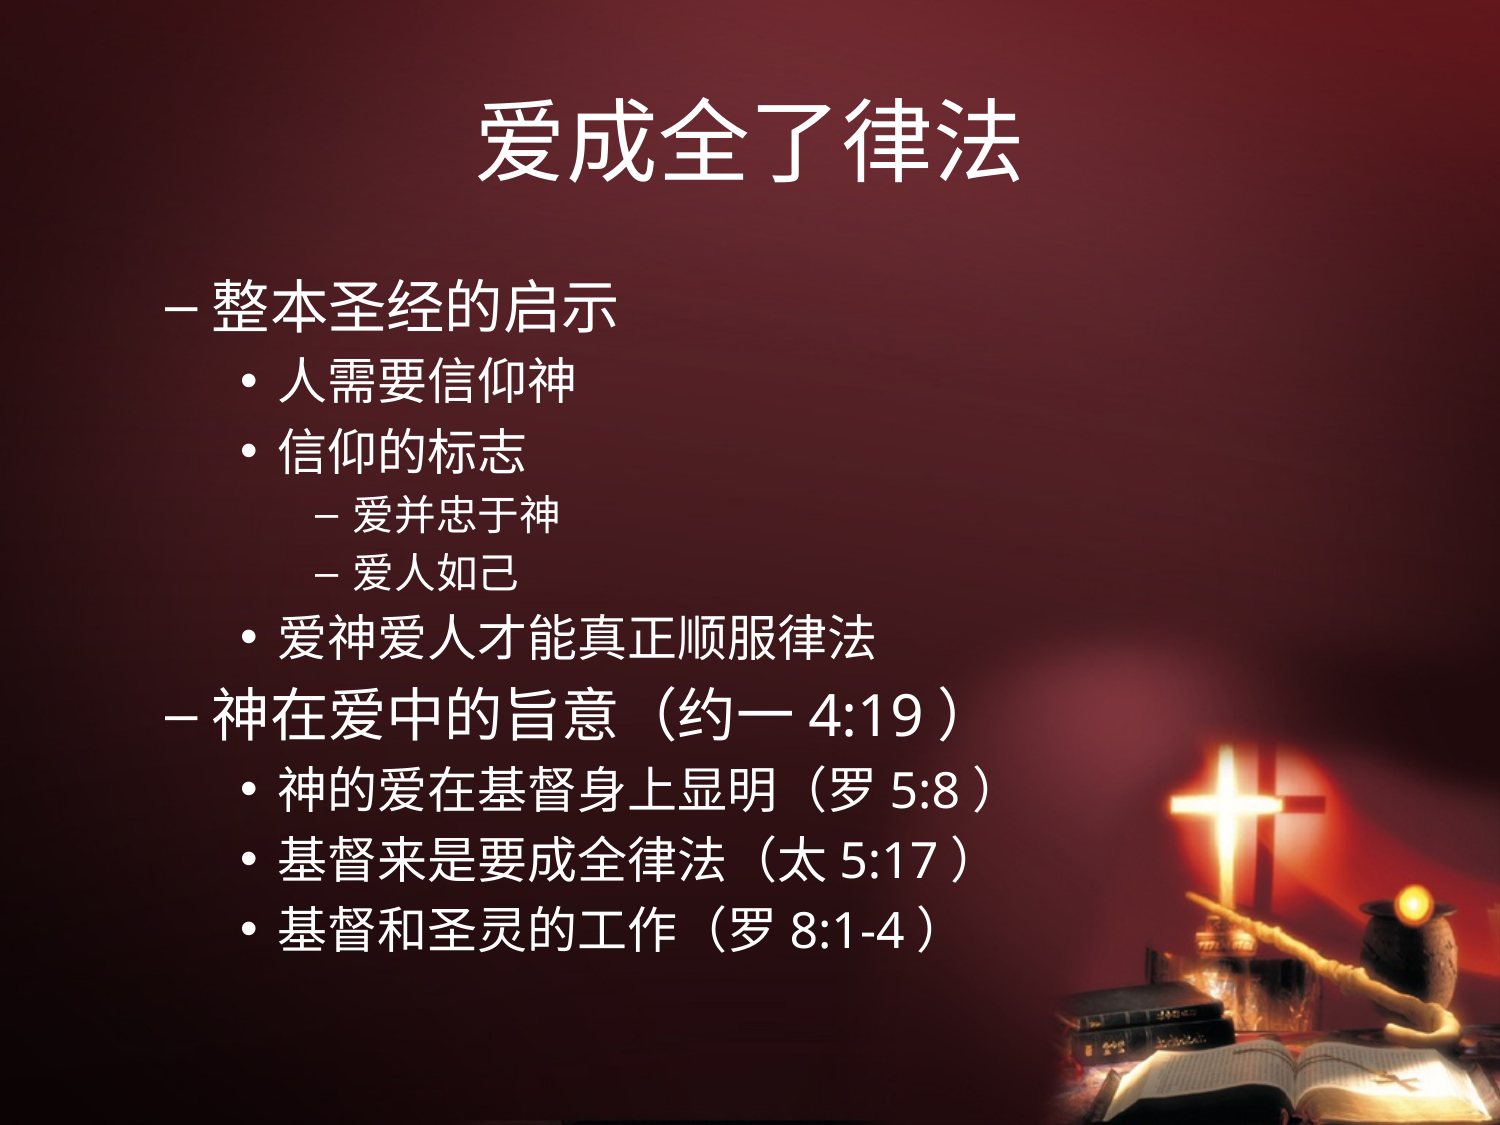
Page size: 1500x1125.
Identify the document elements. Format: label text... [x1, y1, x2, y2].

title 爱成全了律法 [75, 45, 1425, 233]
picture [0, 0, 1500, 1125]
list 整本圣经的启示 人需要信仰神 信仰的标志 爱并忠于神 爱人如己 爱神爱人才能真正顺服律法 神在爱中的旨意（约一4:19） 神的爱在基督身上显明（罗5:8） 基督来是要成全律法（太5:17） 基督和圣灵的工作（罗8:1-4） [75, 262, 1425, 1005]
